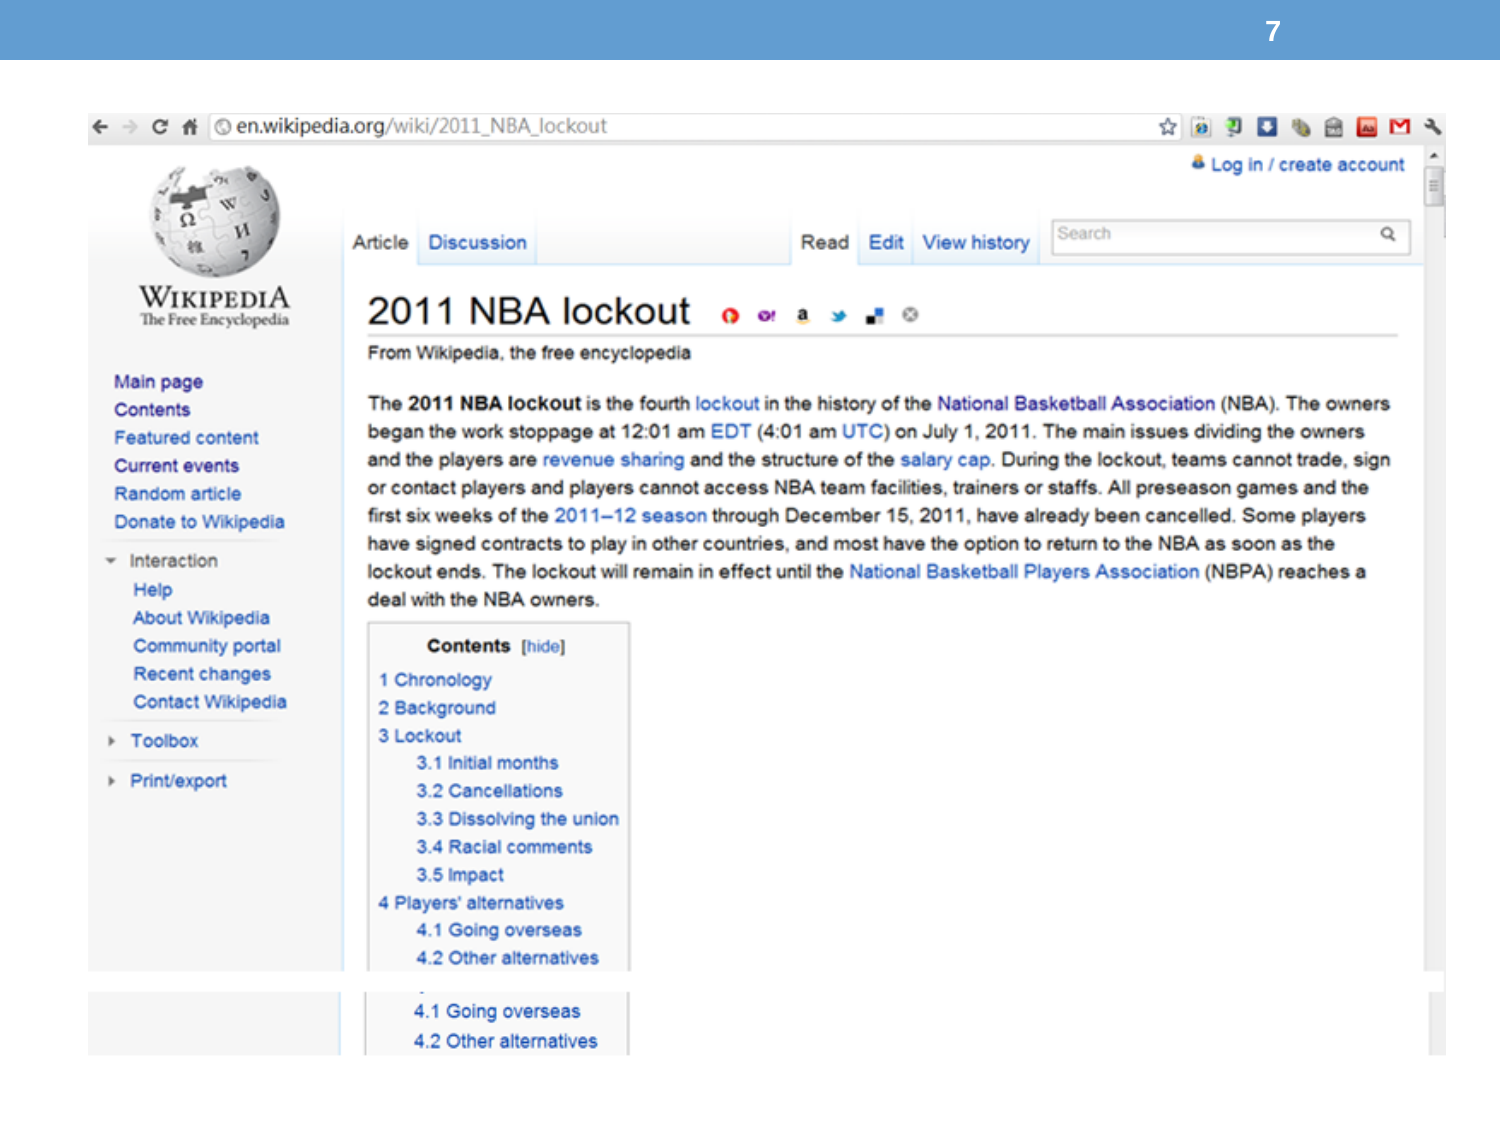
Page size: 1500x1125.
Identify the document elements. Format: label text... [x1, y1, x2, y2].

picture [88, 113, 1446, 1071]
slide_number 7 [1250, 3, 1425, 57]
